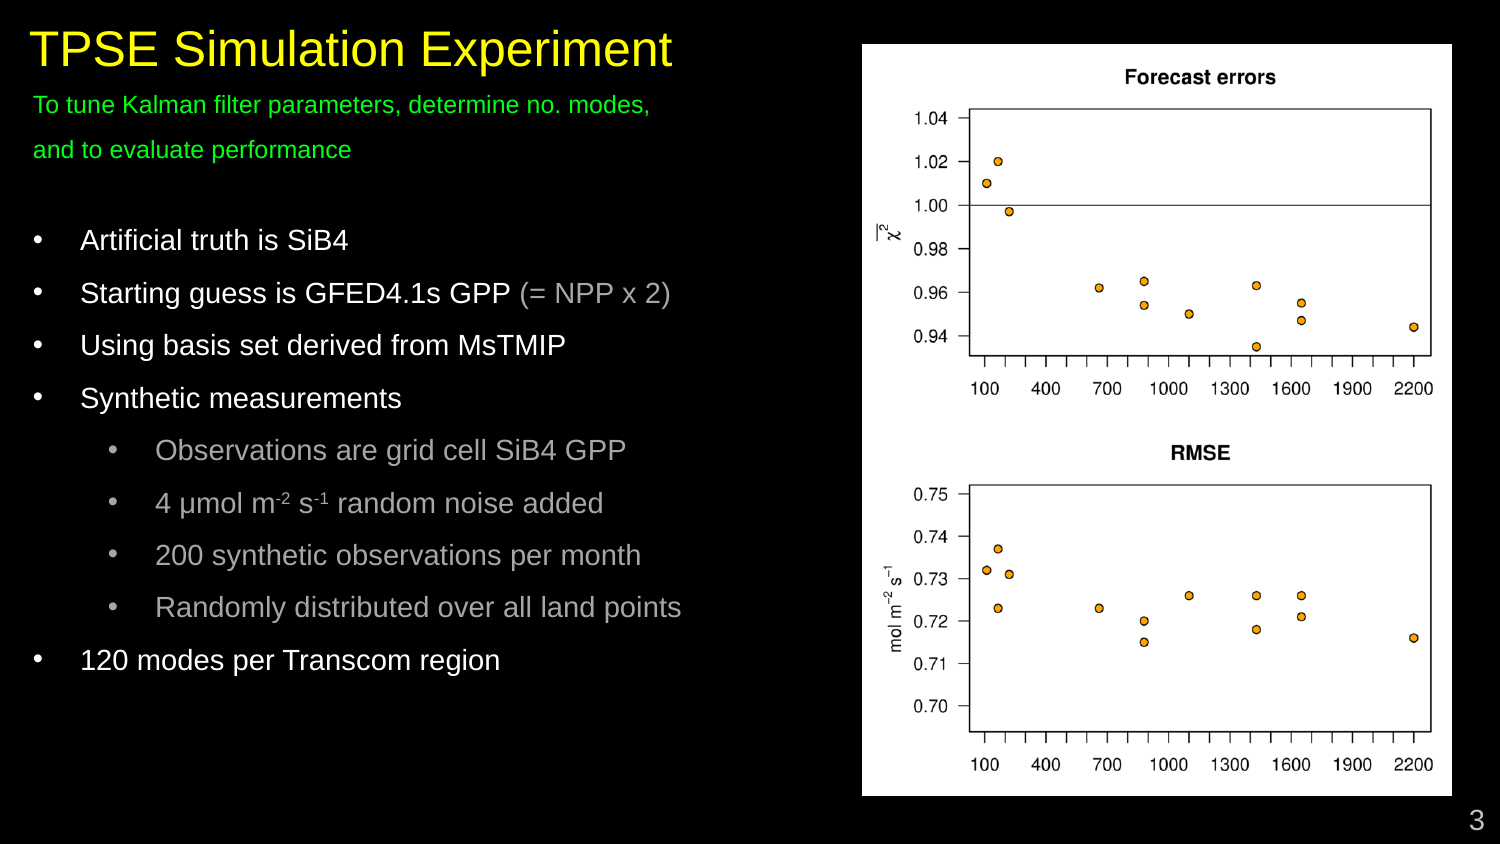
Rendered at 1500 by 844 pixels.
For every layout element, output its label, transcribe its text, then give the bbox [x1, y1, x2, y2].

picture [862, 44, 1453, 796]
title TPSE Simulation Experiment [13, 9, 1339, 85]
text_box To tune Kalman filter parameters, determine no. modes, and to evaluate performance Artificial truth is SiB4 Starting guess is GFED4.1s GPP (= NPP x 2) Using basis set derived from MsTMIP Synthetic measurements Observations are grid cell SiB4 GPP 4 μmol m-2 s-1 random noise added 200 synthetic observations per month Randomly distributed over all land points 120 modes per Transcom region [18, 65, 698, 684]
slide_number 3 [1187, 787, 1500, 844]
